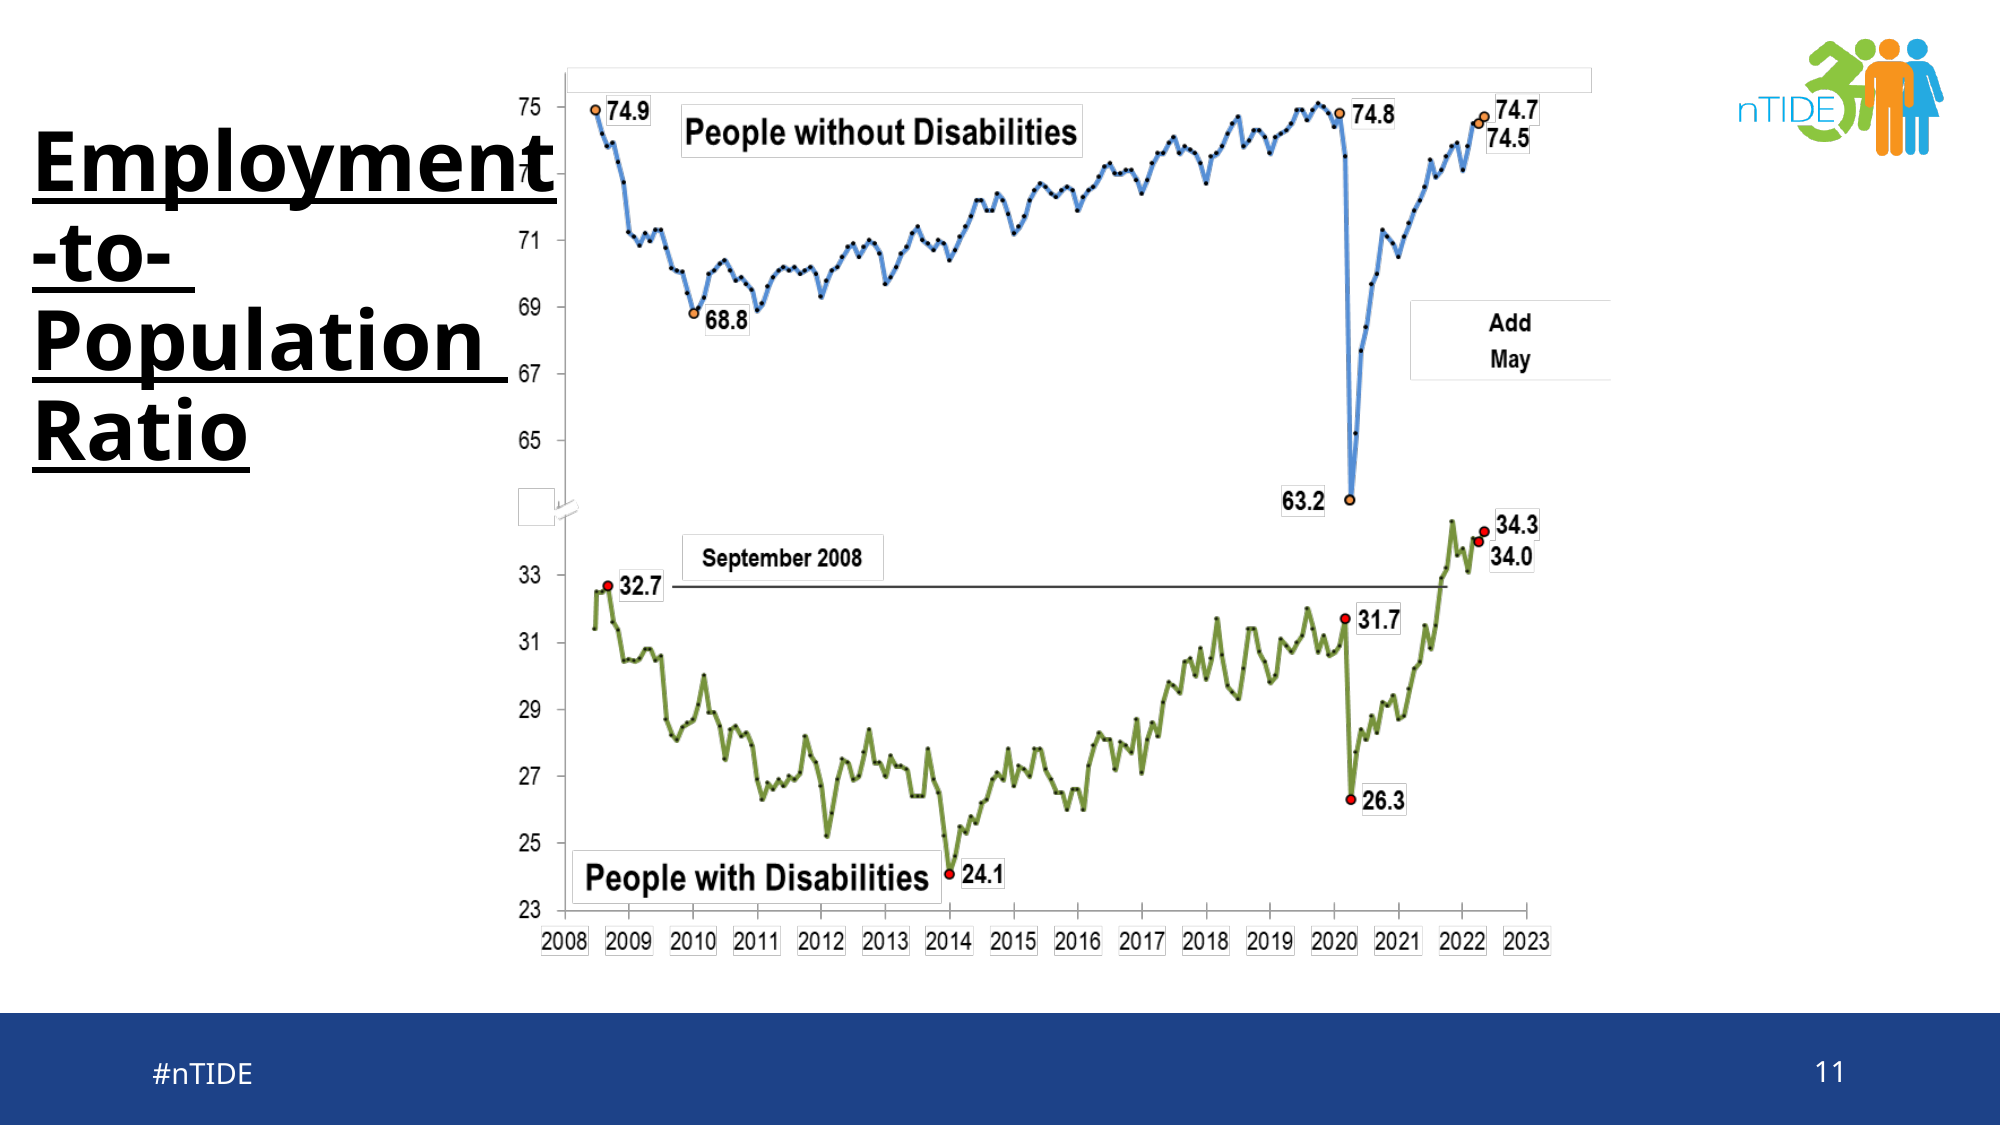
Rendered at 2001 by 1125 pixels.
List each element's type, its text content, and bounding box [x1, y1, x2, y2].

picture [1731, 34, 1952, 167]
title Employment -to- Population Ratio [16, 111, 514, 595]
slide_number #nTIDE [137, 1042, 588, 1103]
picture [514, 59, 1611, 960]
slide_number 11 [1412, 1042, 1863, 1103]
